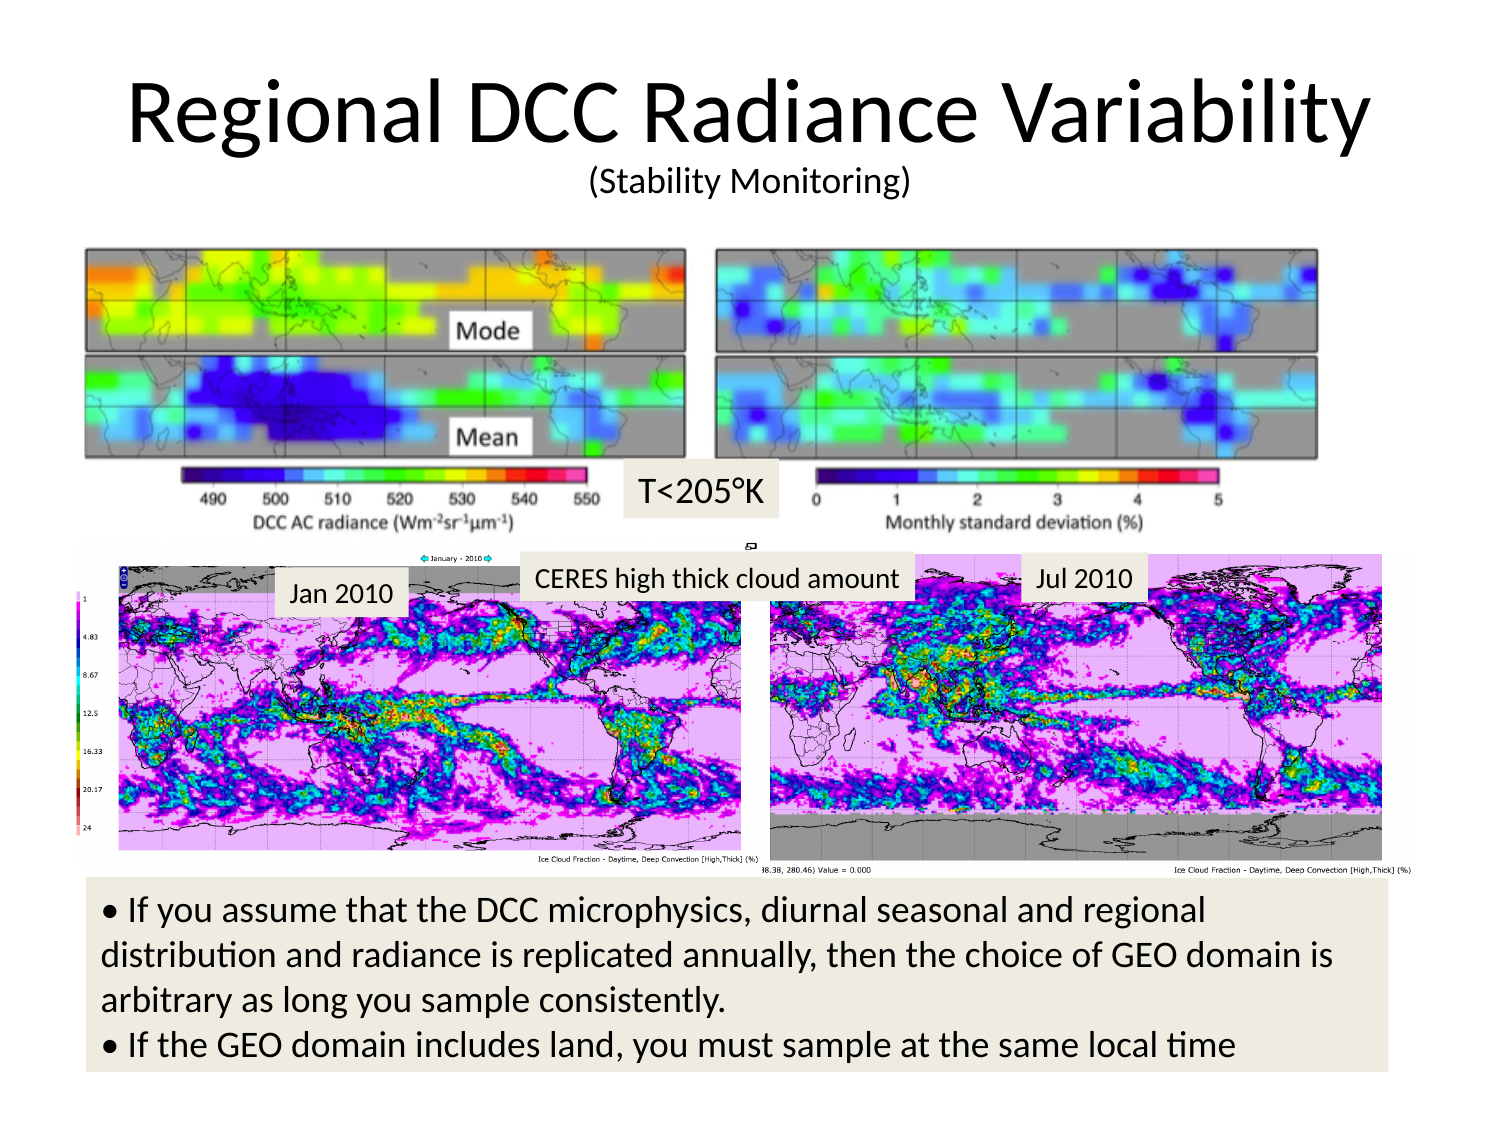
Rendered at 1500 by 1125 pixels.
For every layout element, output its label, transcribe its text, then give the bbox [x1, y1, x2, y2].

title Regional DCC Radiance Variability (Stability Monitoring) [75, 45, 1425, 233]
picture [74, 243, 1415, 878]
text_box • If you assume that the DCC microphysics, diurnal seasonal and regional distribution and radiance is replicated annually, then the choice of GEO domain is arbitrary as long you sample consistently. • If the GEO domain includes land, you must sample at the same local time [85, 877, 1389, 1072]
